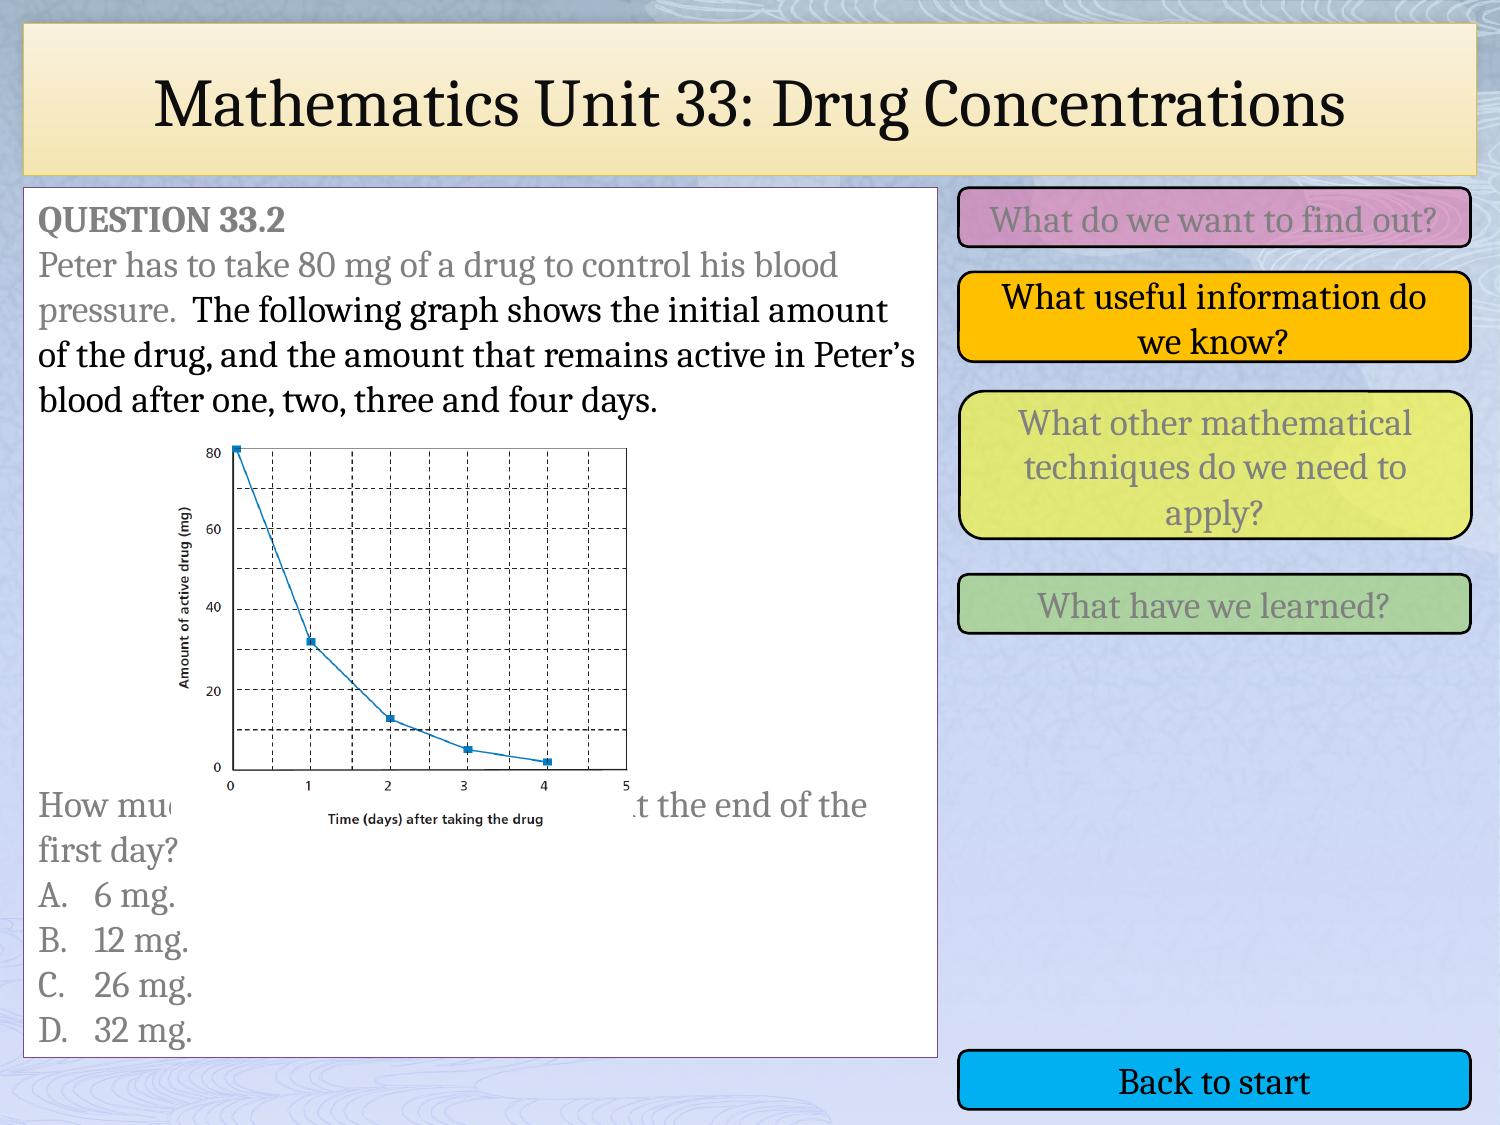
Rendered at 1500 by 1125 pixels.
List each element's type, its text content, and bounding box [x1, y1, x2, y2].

text_box What do we want to find out? [957, 186, 1472, 249]
text_box QUESTION 33.2 Peter has to take 80 mg of a drug to control his blood pressure. The following graph shows the initial amount of the drug, and the amount that remains active in Peter’s blood after one, two, three and four days. How much of the drug remains active at the end of the first day? 6 mg. 12 mg. 26 mg. 32 mg. [23, 187, 938, 1058]
text_box What have we learned? [957, 572, 1472, 635]
title Mathematics Unit 33: Drug Concentrations [23, 23, 1477, 176]
picture [171, 437, 633, 829]
text_box Back to start [957, 1048, 1472, 1111]
text_box What other mathematical techniques do we need to apply? [958, 389, 1473, 541]
text_box What useful information do we know? [957, 270, 1472, 364]
